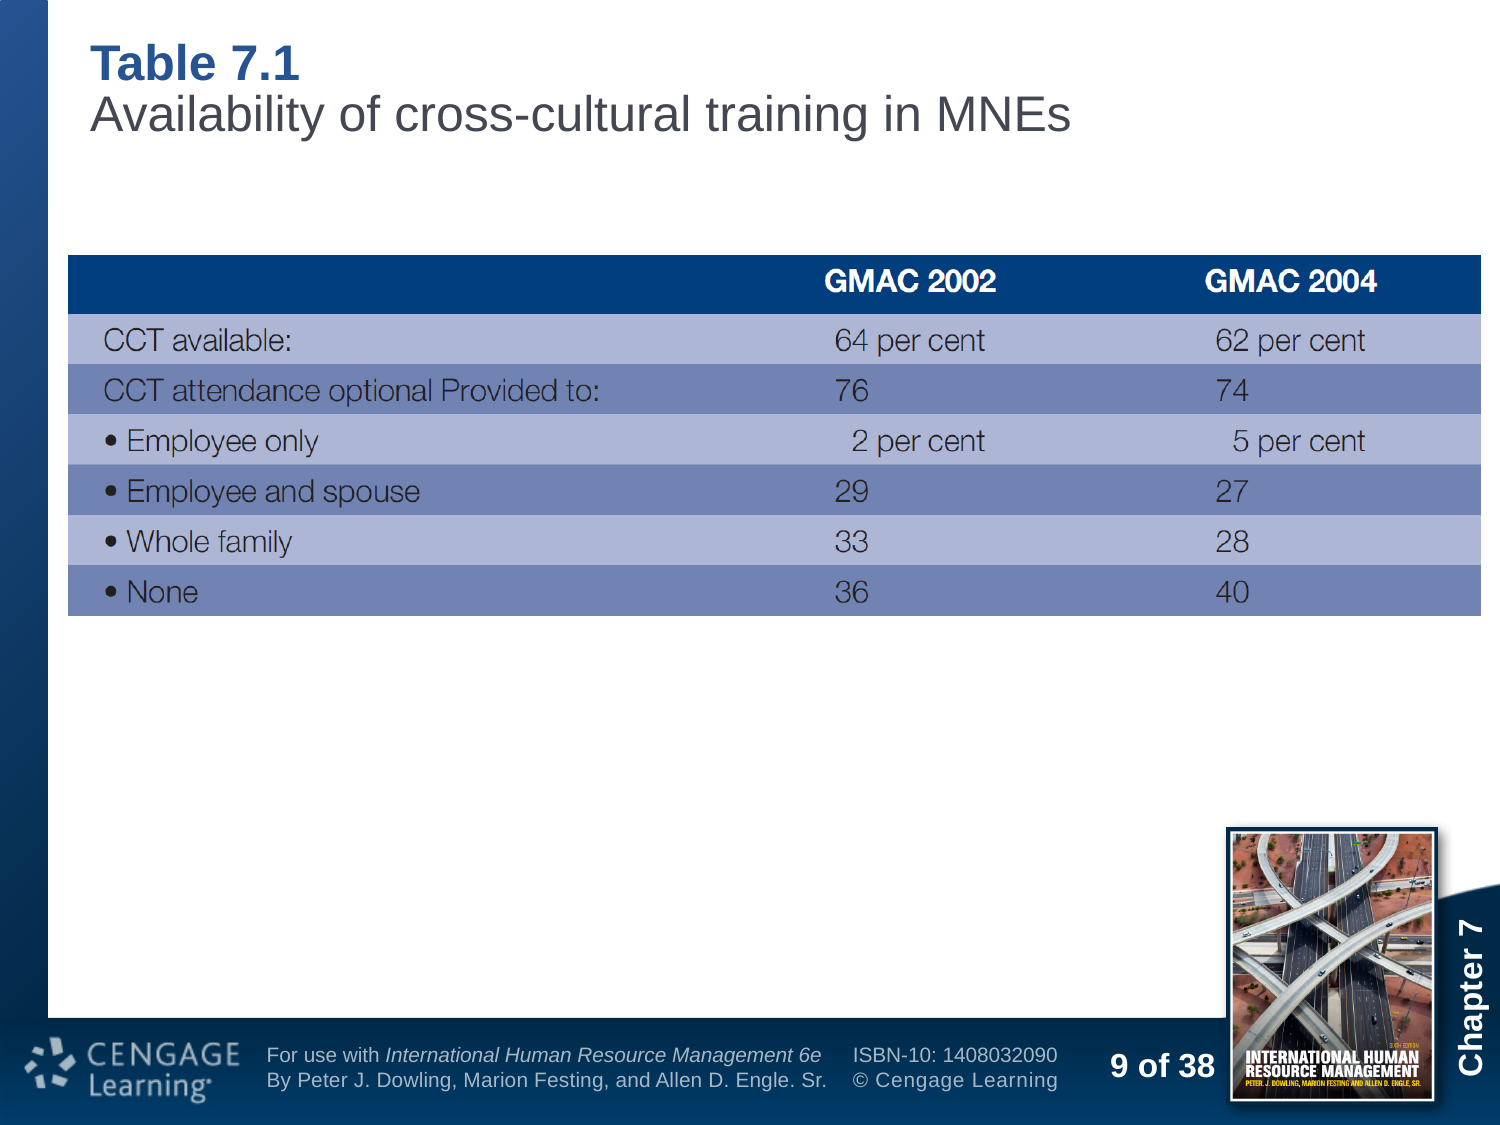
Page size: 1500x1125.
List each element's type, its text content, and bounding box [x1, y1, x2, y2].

title Table 7.1 [75, 19, 1115, 103]
picture [0, 827, 1500, 1125]
picture [68, 255, 1482, 616]
list Availability of cross-cultural training in MNEs [75, 80, 1497, 185]
